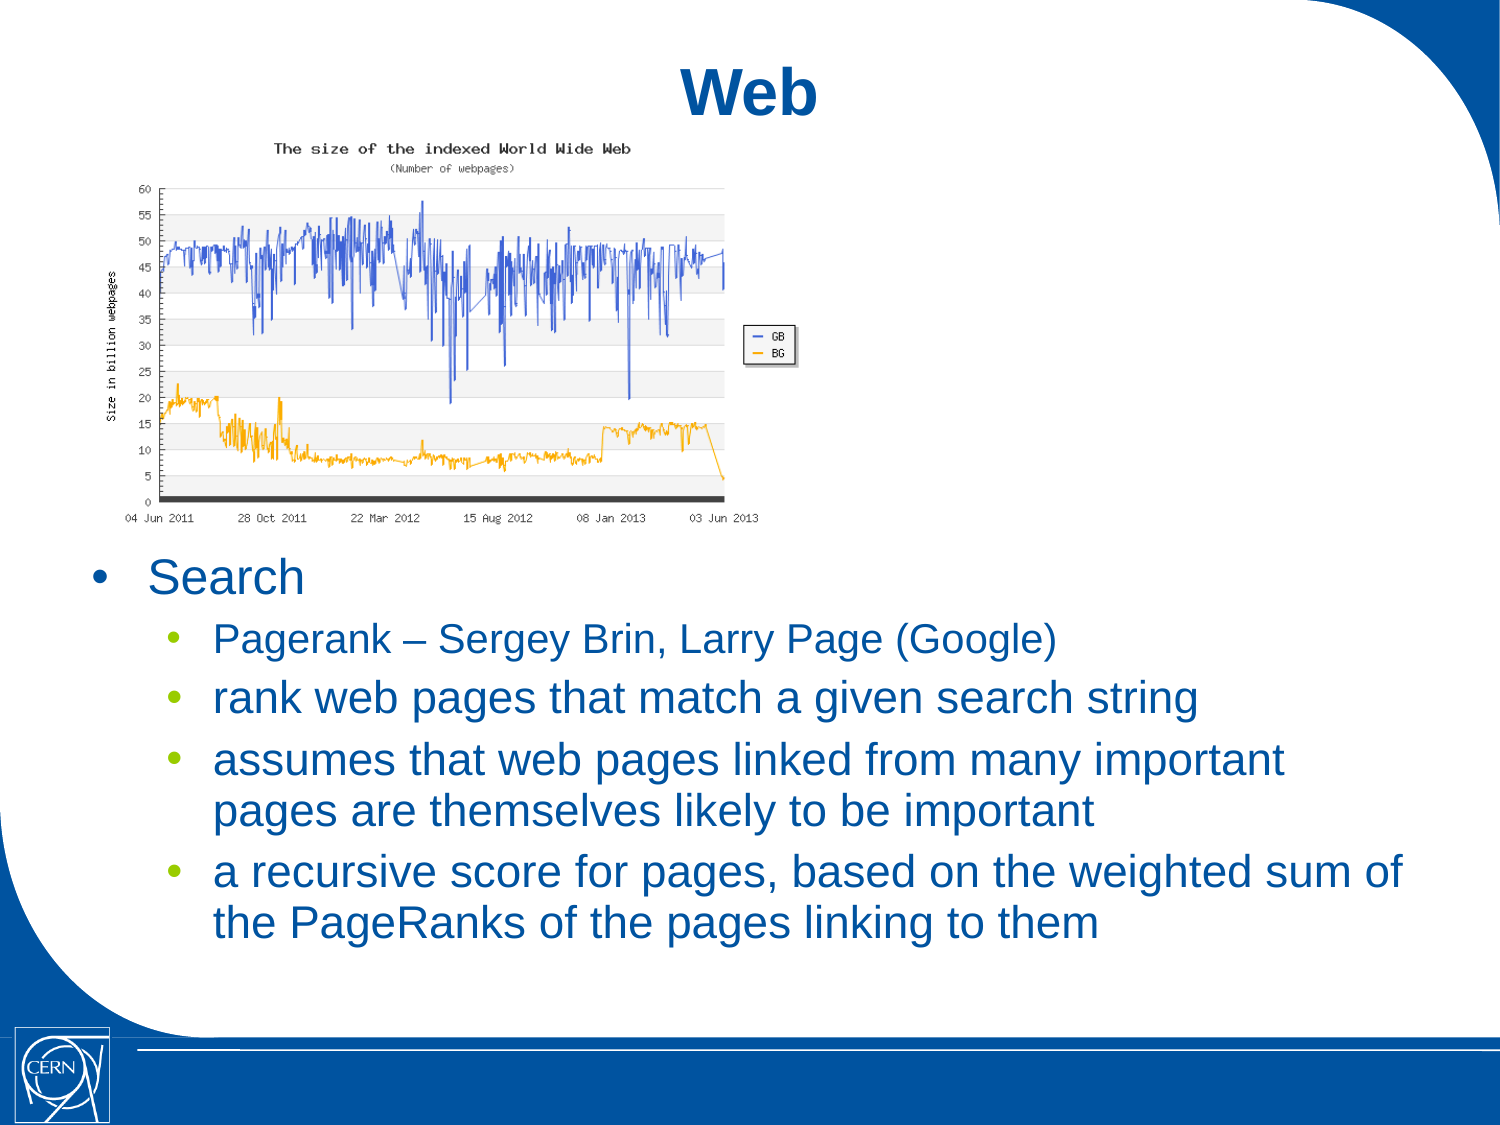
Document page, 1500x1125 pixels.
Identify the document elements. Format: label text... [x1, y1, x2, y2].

picture [12, 1024, 112, 1125]
picture [88, 136, 806, 541]
list Search Pagerank – Sergey Brin, Larry Page (Google) rank web pages that match a given search string assumes that web pages linked from many important pages are themselves likely to be important a recursive score for pages, based on the weighted sum of the PageRanks of the pages linking to them [76, 538, 1427, 998]
title Web [75, 35, 1425, 147]
